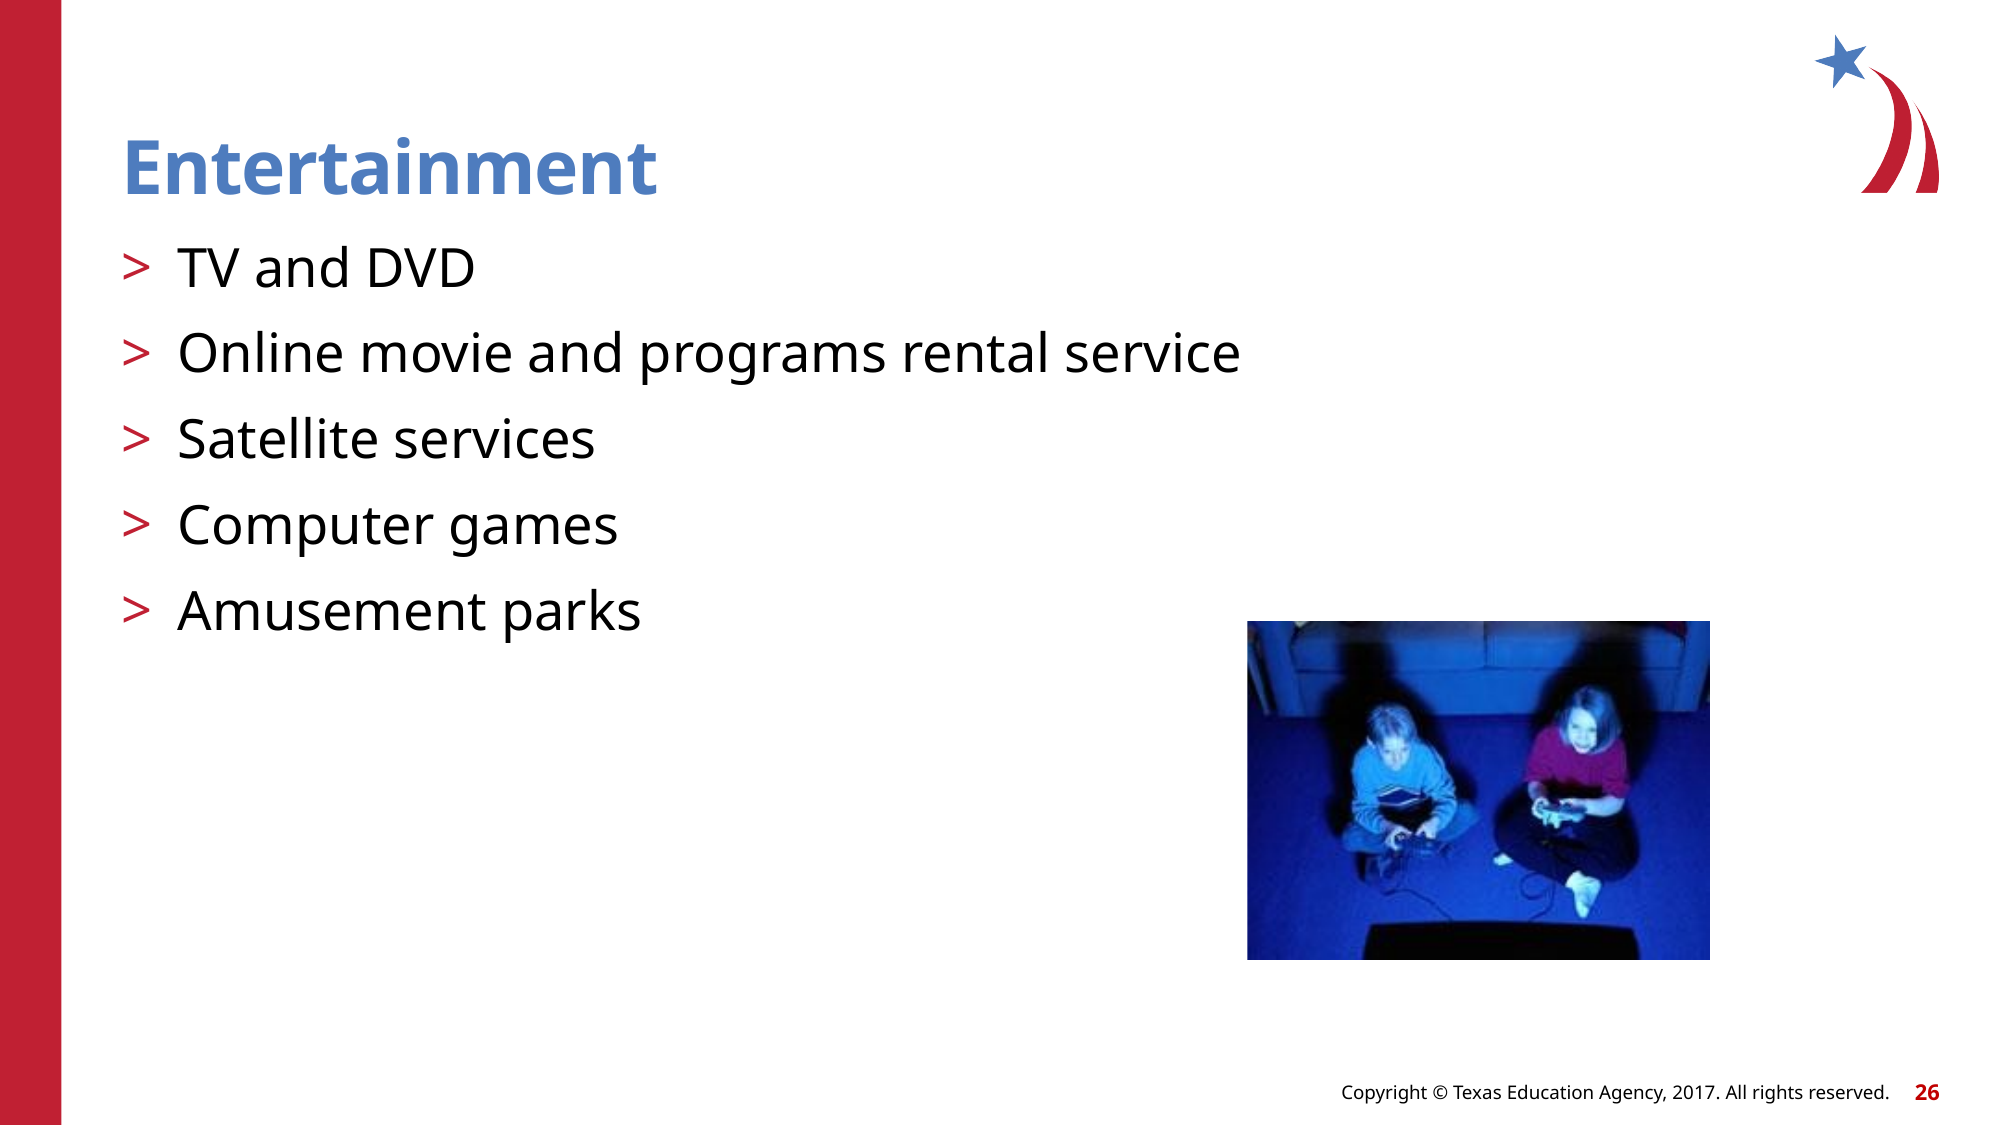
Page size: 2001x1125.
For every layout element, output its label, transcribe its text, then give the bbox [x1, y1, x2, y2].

list TV and DVD Online movie and programs rental service Satellite services Computer games Amusement parks [121, 233, 1884, 1010]
picture [1814, 34, 1939, 193]
text_box [1247, 621, 1710, 960]
title Entertainment [121, 66, 1772, 211]
